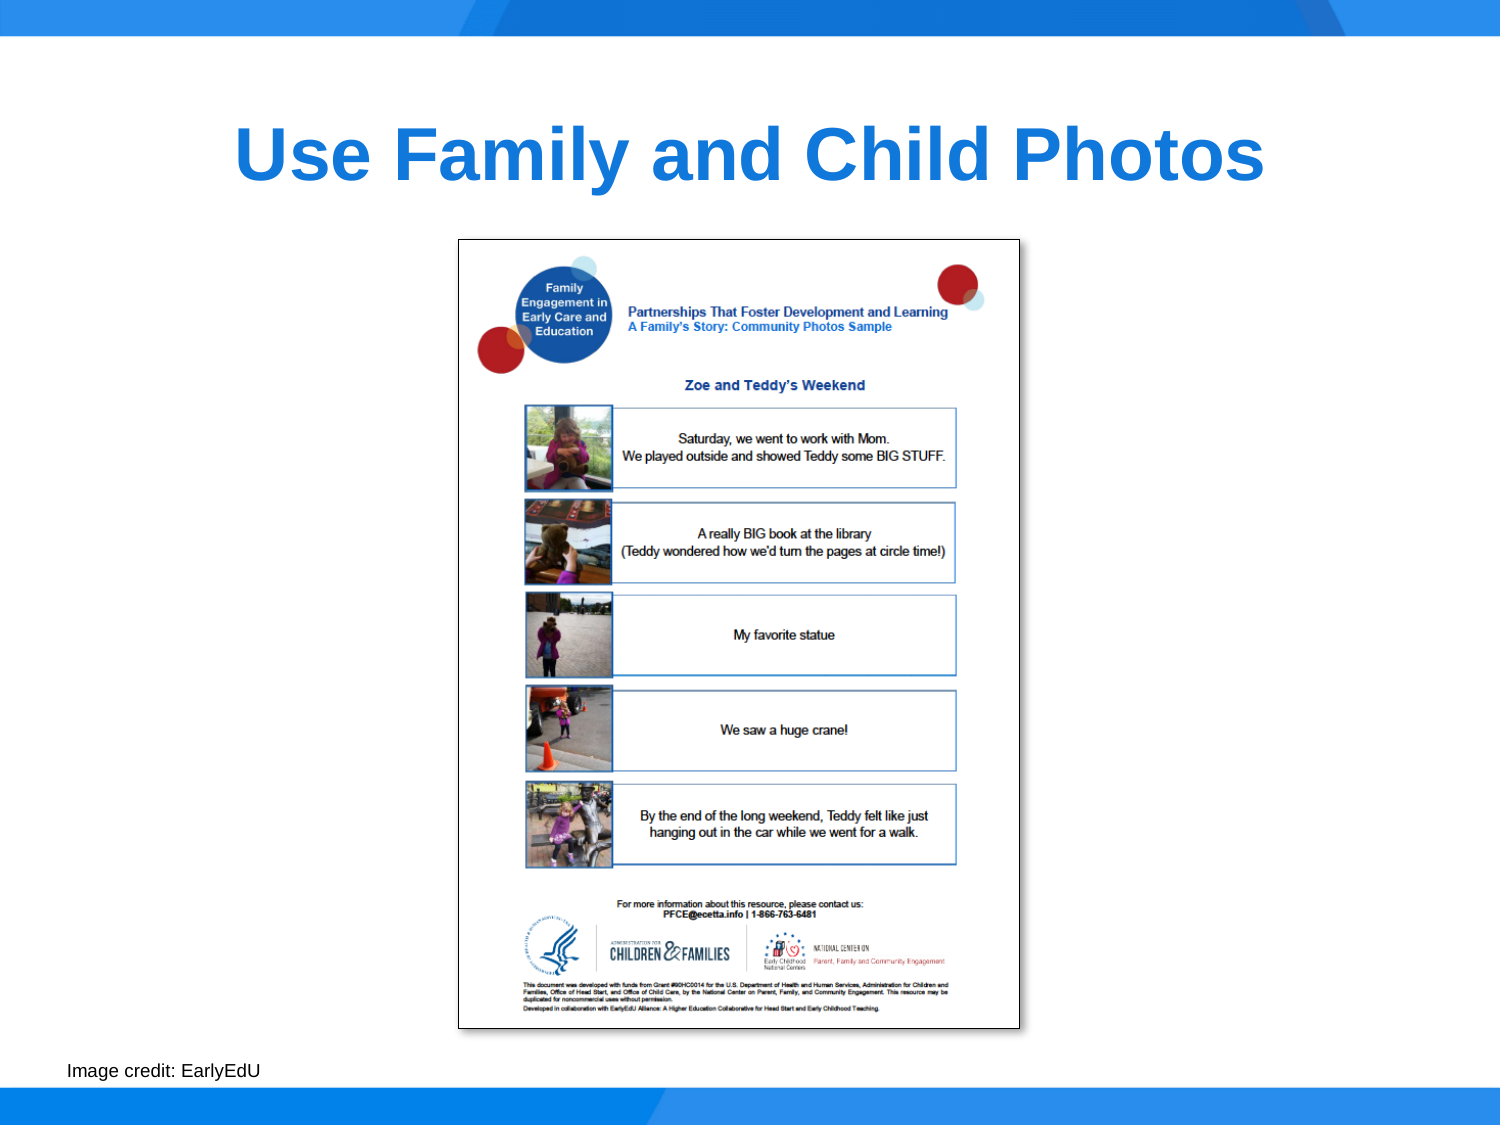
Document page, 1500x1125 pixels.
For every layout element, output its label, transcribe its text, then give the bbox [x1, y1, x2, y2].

picture [0, 0, 1500, 1125]
text_box Image credit: EarlyEdU [51, 1050, 395, 1090]
title Use Family and Child Photos [76, 56, 1427, 245]
